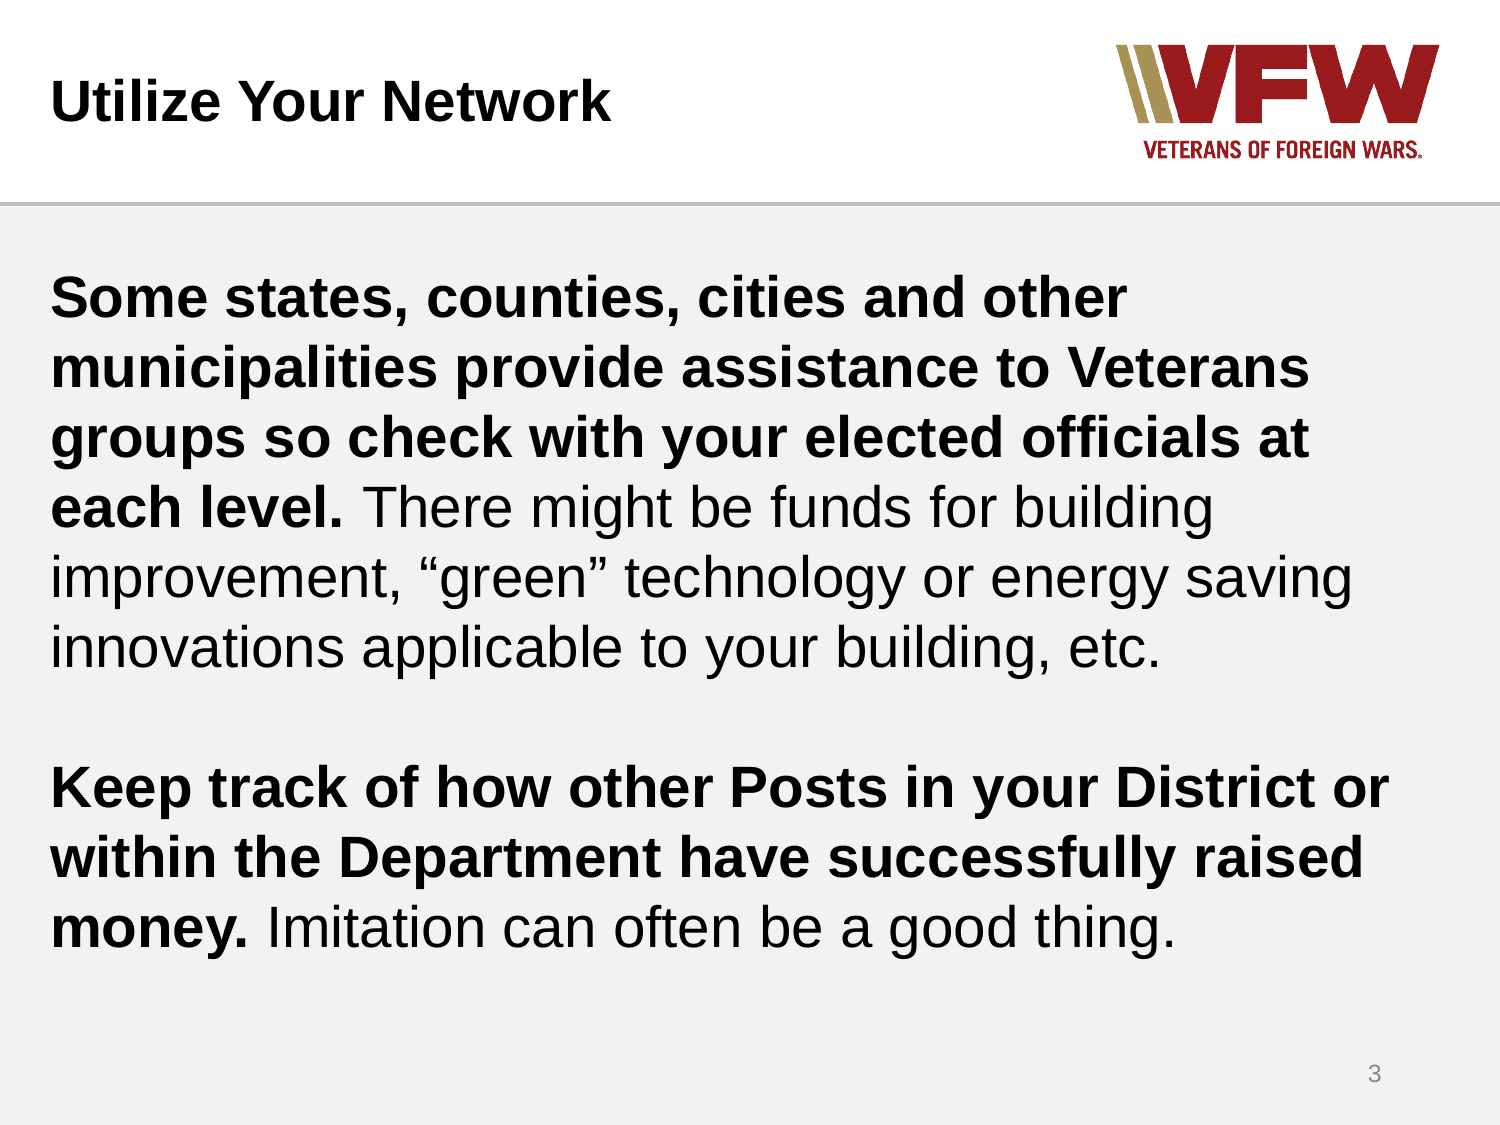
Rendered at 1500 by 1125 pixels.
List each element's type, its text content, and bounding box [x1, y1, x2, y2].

title Utilize Your Network [35, 22, 1075, 184]
slide_number 3 [1059, 1042, 1397, 1103]
text_box Some states, counties, cities and other municipalities provide assistance to Veterans groups so check with your elected officials at each level. There might be funds for building improvement, “green” technology or energy saving innovations applicable to your building, etc. Keep track of how other Posts in your District or within the Department have successfully raised money. Imitation can often be a good thing. [35, 251, 1447, 967]
picture [1115, 44, 1440, 159]
